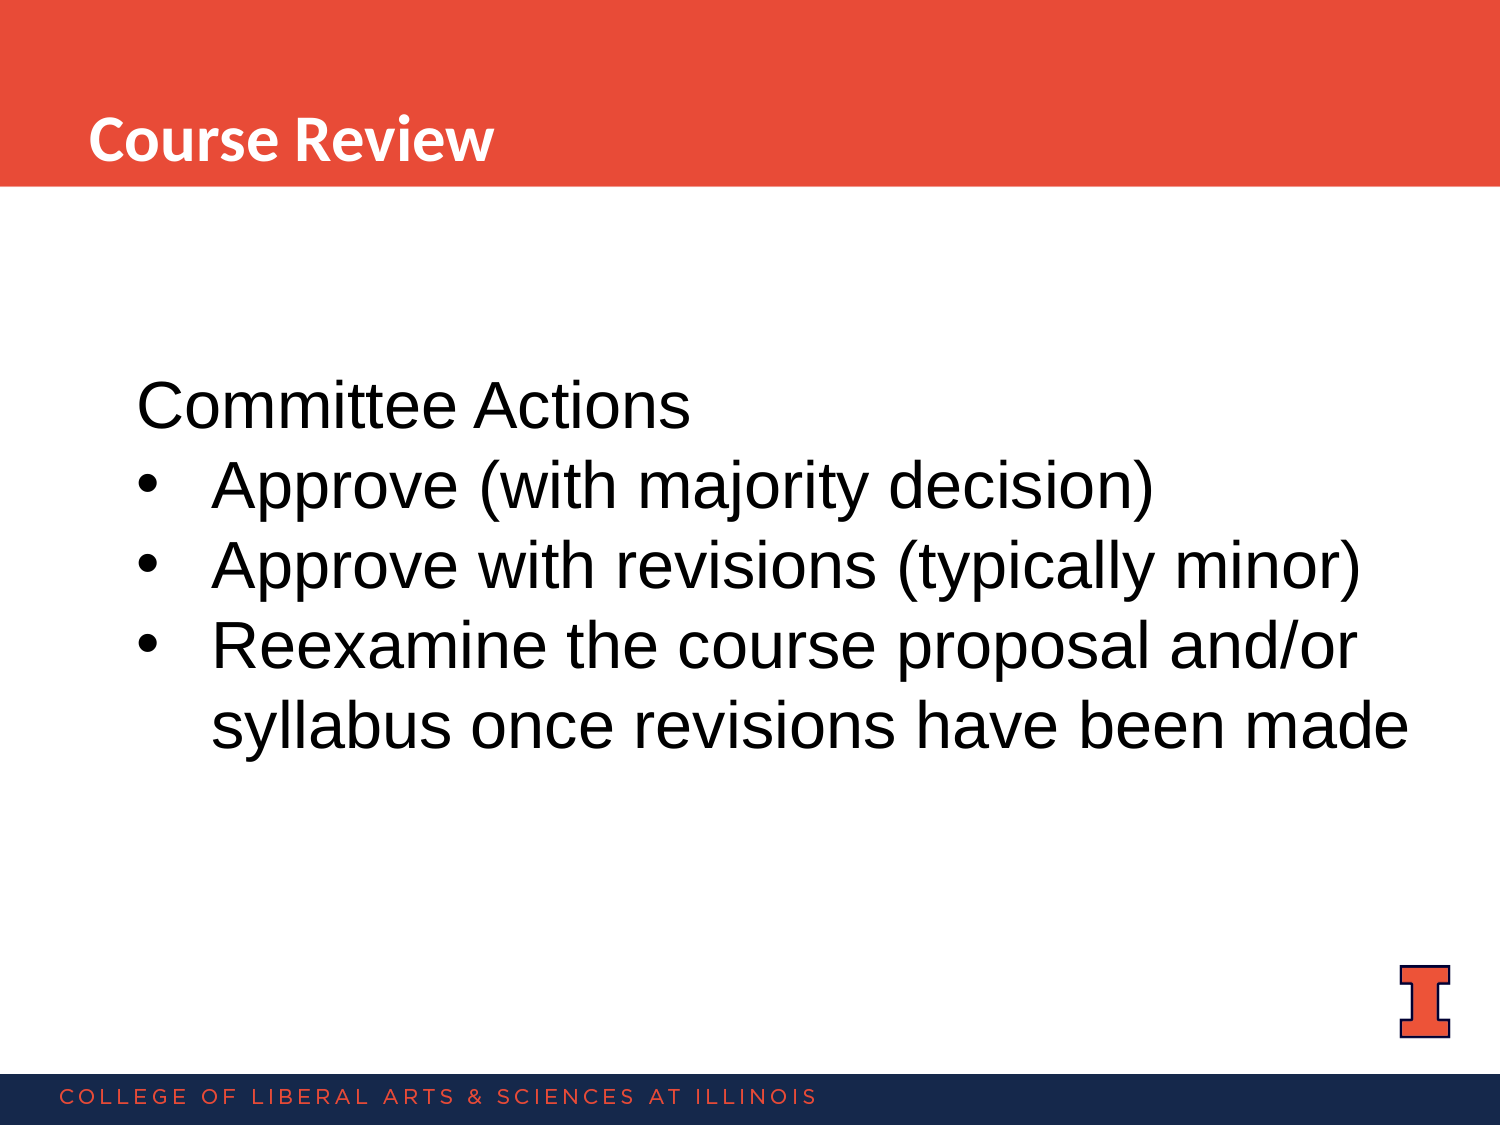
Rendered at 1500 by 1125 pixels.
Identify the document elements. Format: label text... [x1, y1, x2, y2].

text_box Course Review [74, 87, 1429, 183]
subtitle Committee Actions Approve (with majority decision) Approve with revisions (typically minor) Reexamine the course proposal and/or syllabus once revisions have been made [121, 354, 1429, 1021]
picture [0, 0, 1500, 1125]
